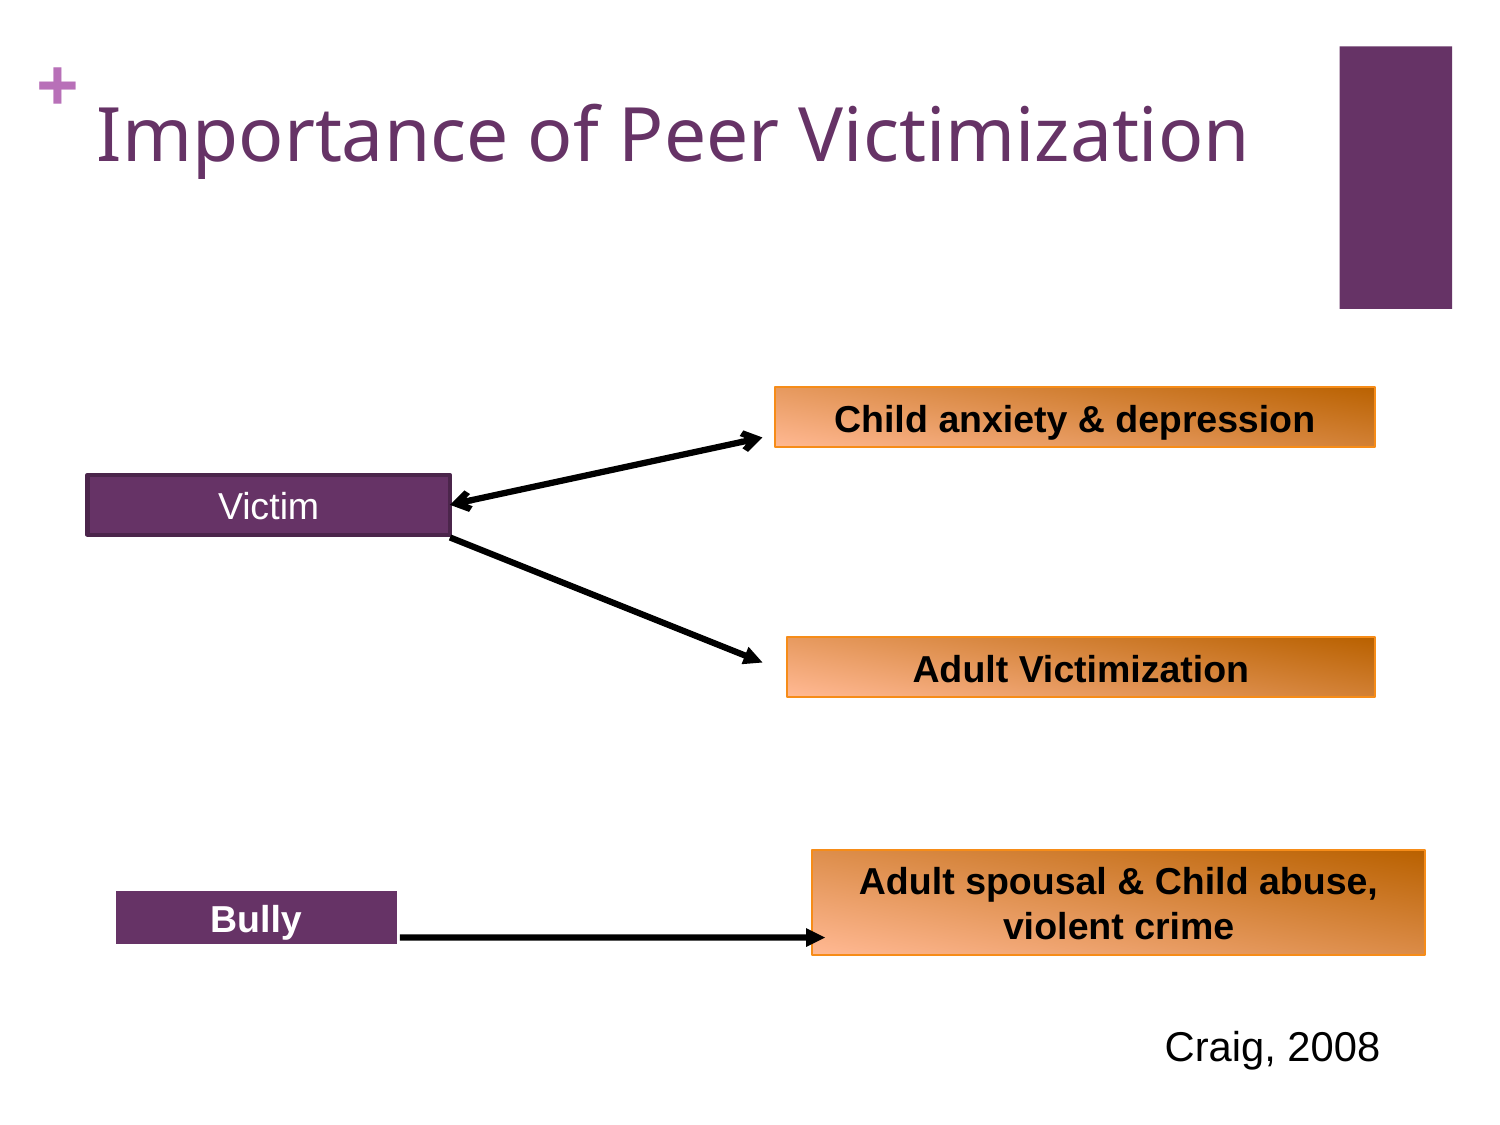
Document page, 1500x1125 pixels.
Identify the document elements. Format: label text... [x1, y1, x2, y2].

text_box Bully [109, 884, 403, 950]
text_box [399, 931, 826, 944]
text_box Adult Victimization [786, 636, 1376, 698]
text_box Craig, 2008 [1149, 1012, 1450, 1078]
text_box Victim [85, 473, 452, 537]
text_box [449, 537, 763, 664]
text_box Child anxiety & depression [774, 386, 1376, 448]
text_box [449, 436, 763, 514]
text_box Adult spousal & Child abuse, violent crime [811, 849, 1426, 956]
title Importance of Peer Victimization [81, 79, 1322, 263]
